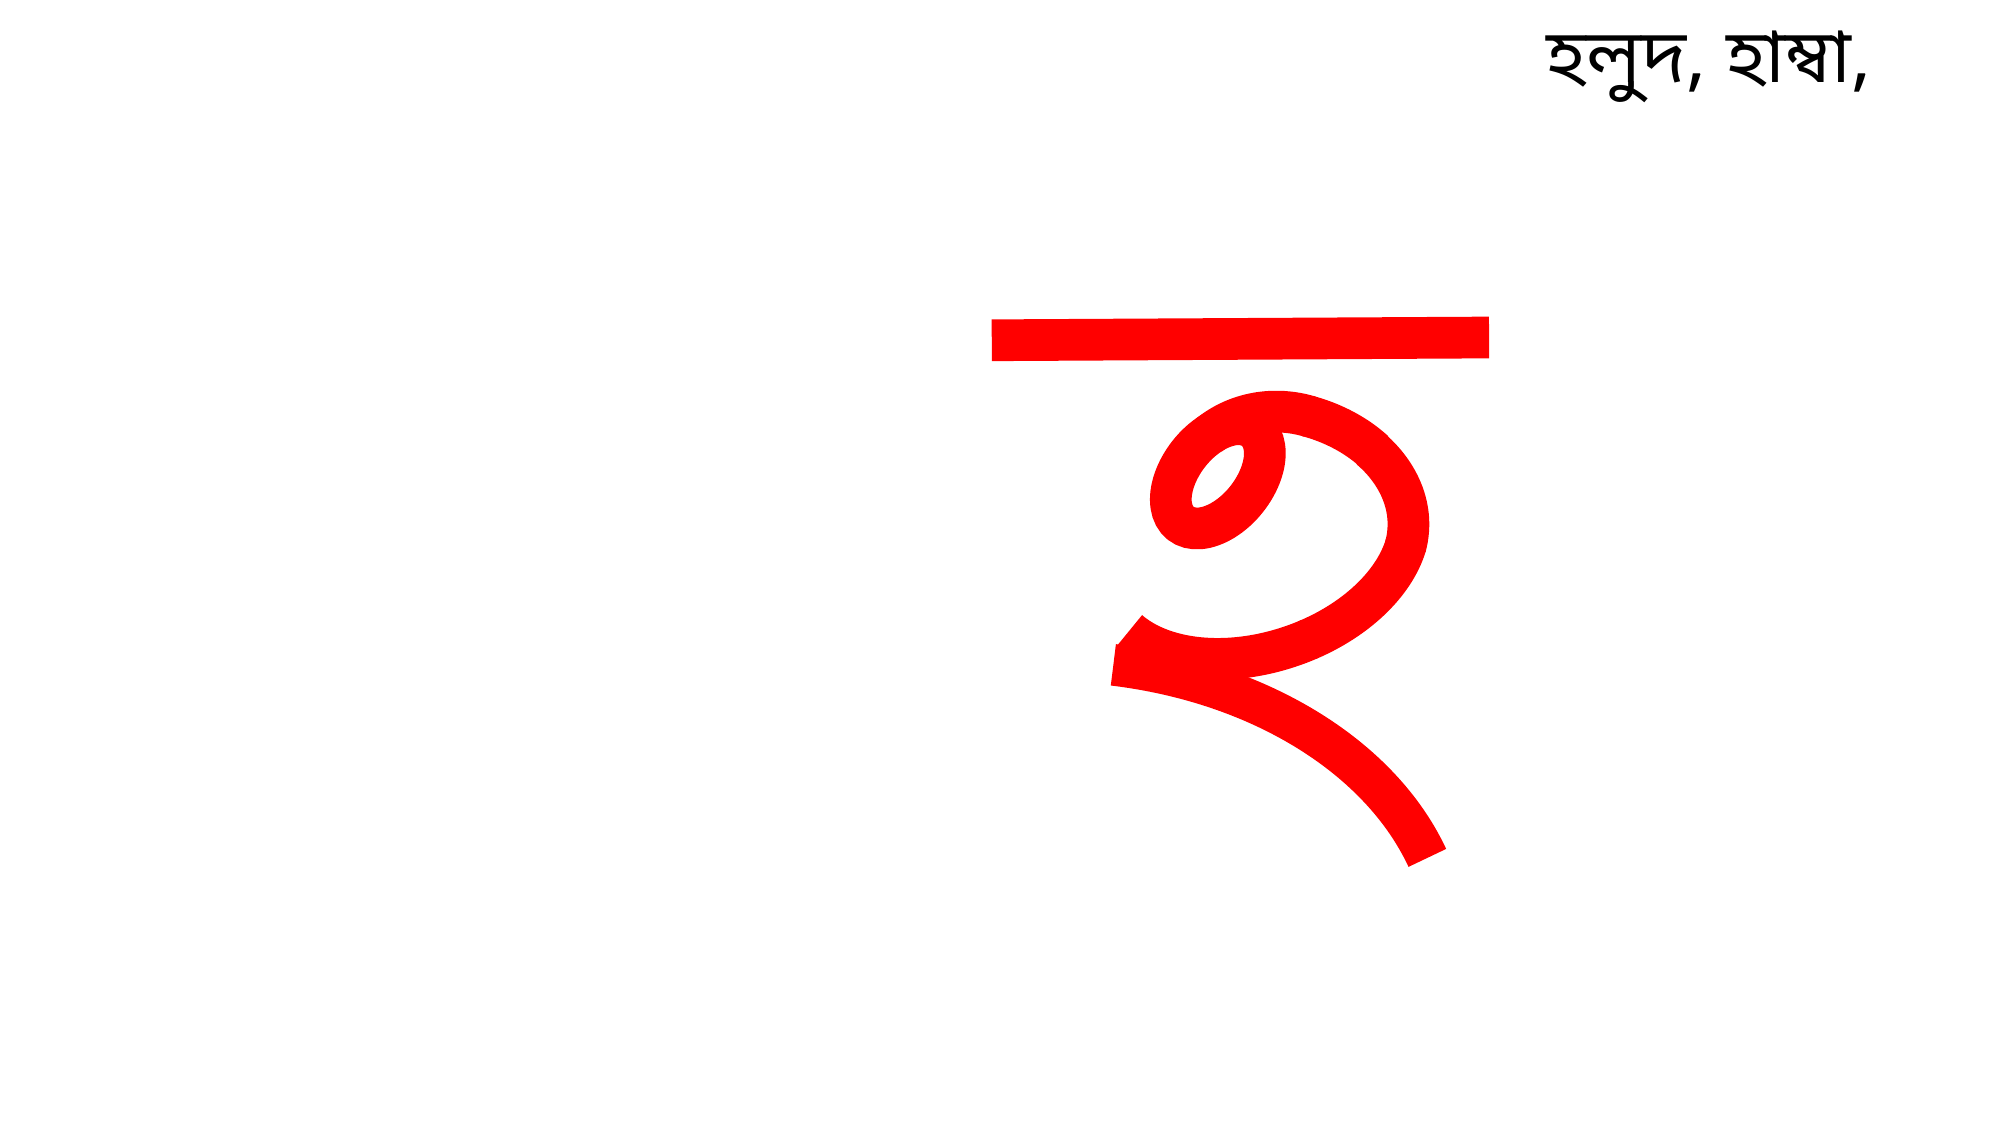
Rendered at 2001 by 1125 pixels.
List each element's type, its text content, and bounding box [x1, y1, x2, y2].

text_box [1262, 415, 1371, 519]
text_box [1262, 448, 1409, 544]
text_box [1256, 544, 1407, 641]
text_box [1128, 549, 1308, 660]
text_box [1208, 411, 1307, 502]
text_box [1050, 664, 1428, 948]
text_box হলুদ, হাম্বা, [1438, 0, 2000, 105]
text_box [1169, 432, 1256, 530]
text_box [991, 337, 1490, 341]
